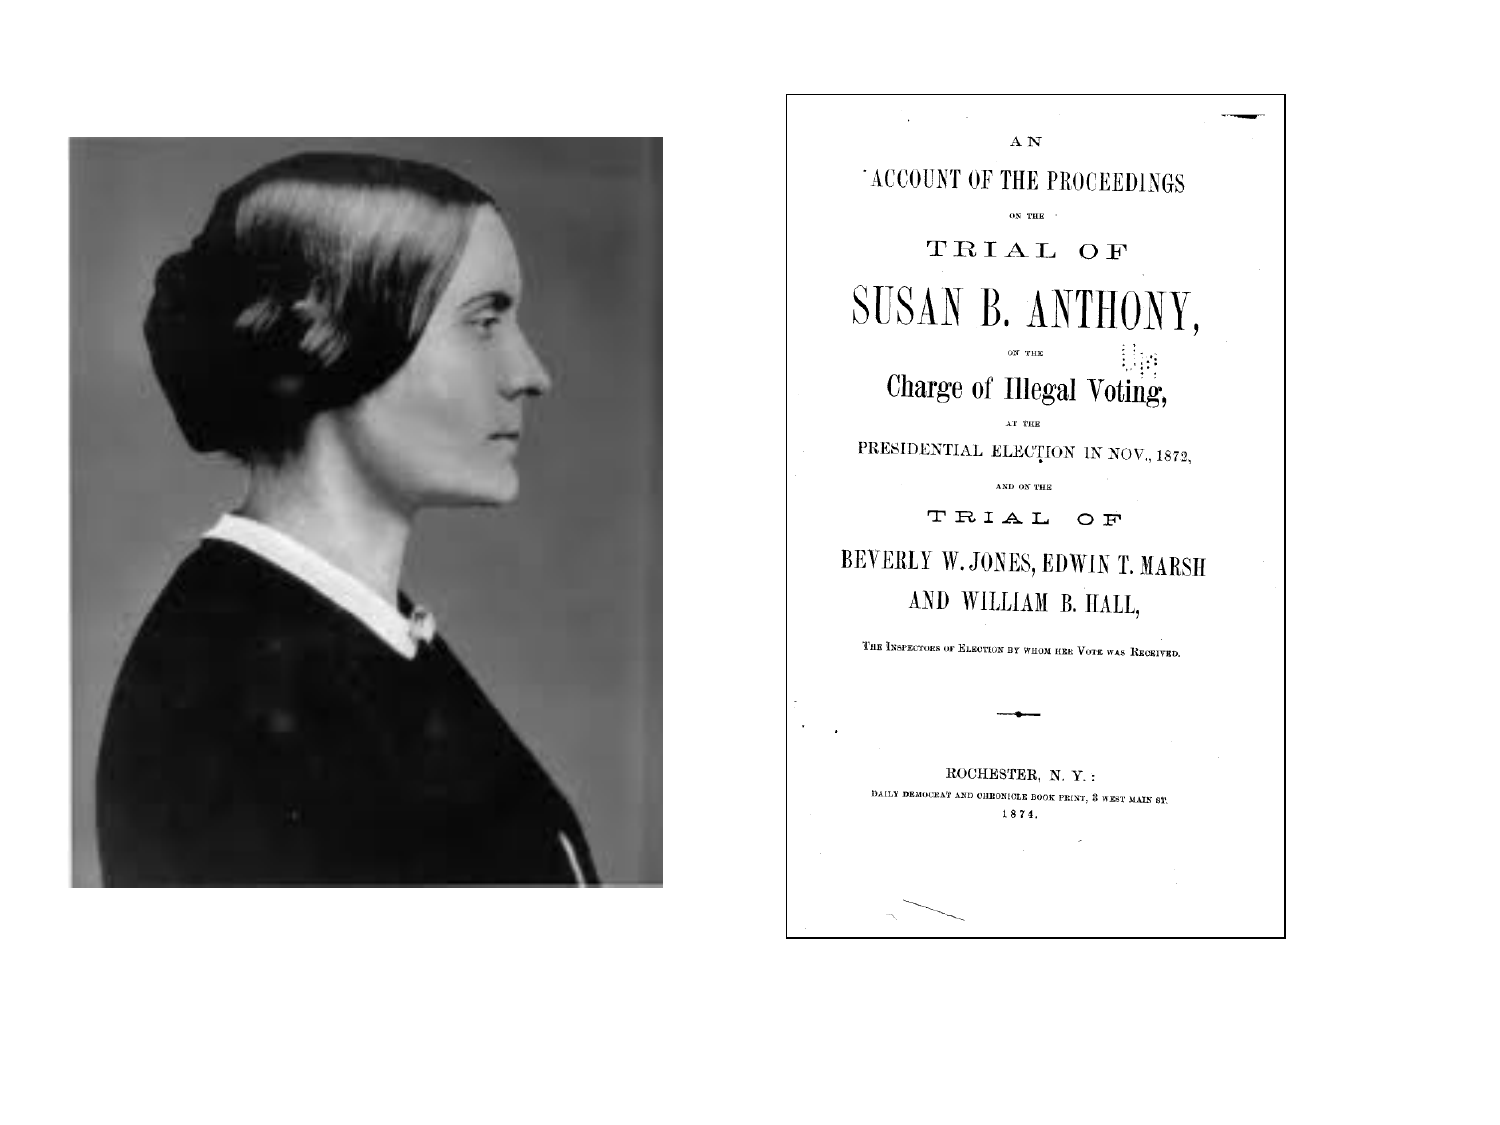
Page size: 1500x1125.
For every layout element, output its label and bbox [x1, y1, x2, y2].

picture [787, 95, 1285, 938]
picture [66, 137, 663, 888]
